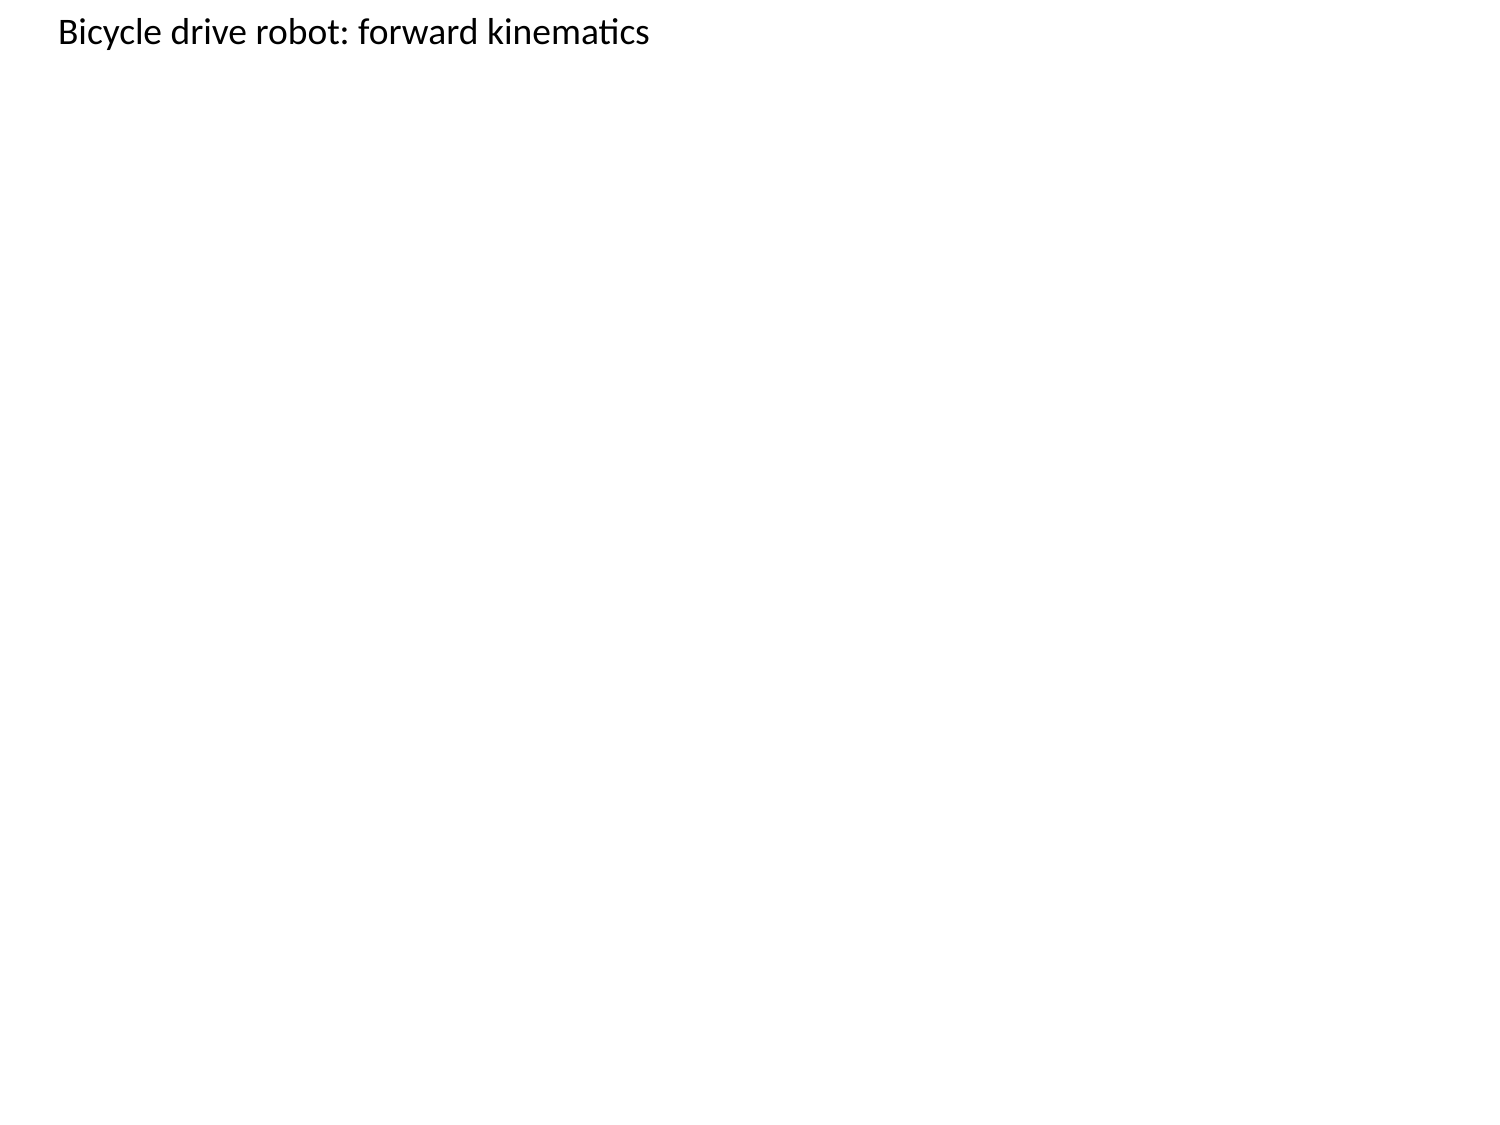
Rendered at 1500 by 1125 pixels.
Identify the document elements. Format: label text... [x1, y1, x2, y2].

text_box Bicycle drive robot: forward kinematics [43, 0, 666, 60]
